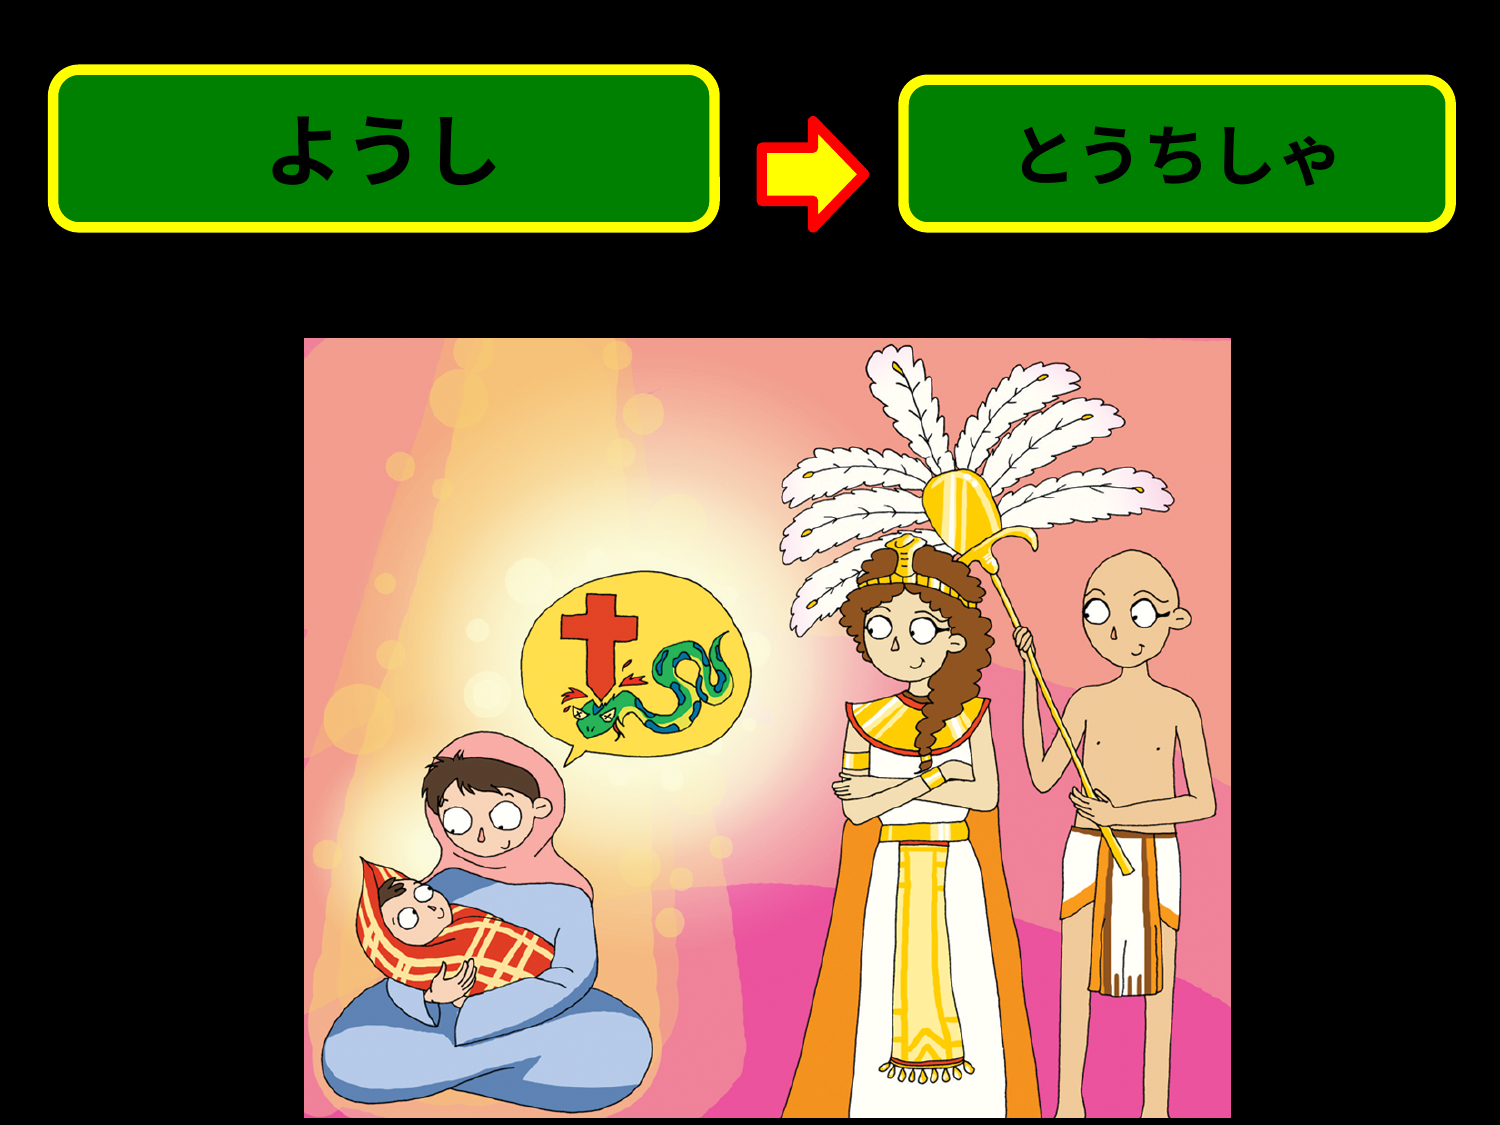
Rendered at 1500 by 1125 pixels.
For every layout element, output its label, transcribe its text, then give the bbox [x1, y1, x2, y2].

text_box とうちしゃ [901, 77, 1453, 230]
text_box ようし [50, 67, 717, 230]
picture [304, 338, 1232, 1118]
text_box [759, 119, 867, 230]
